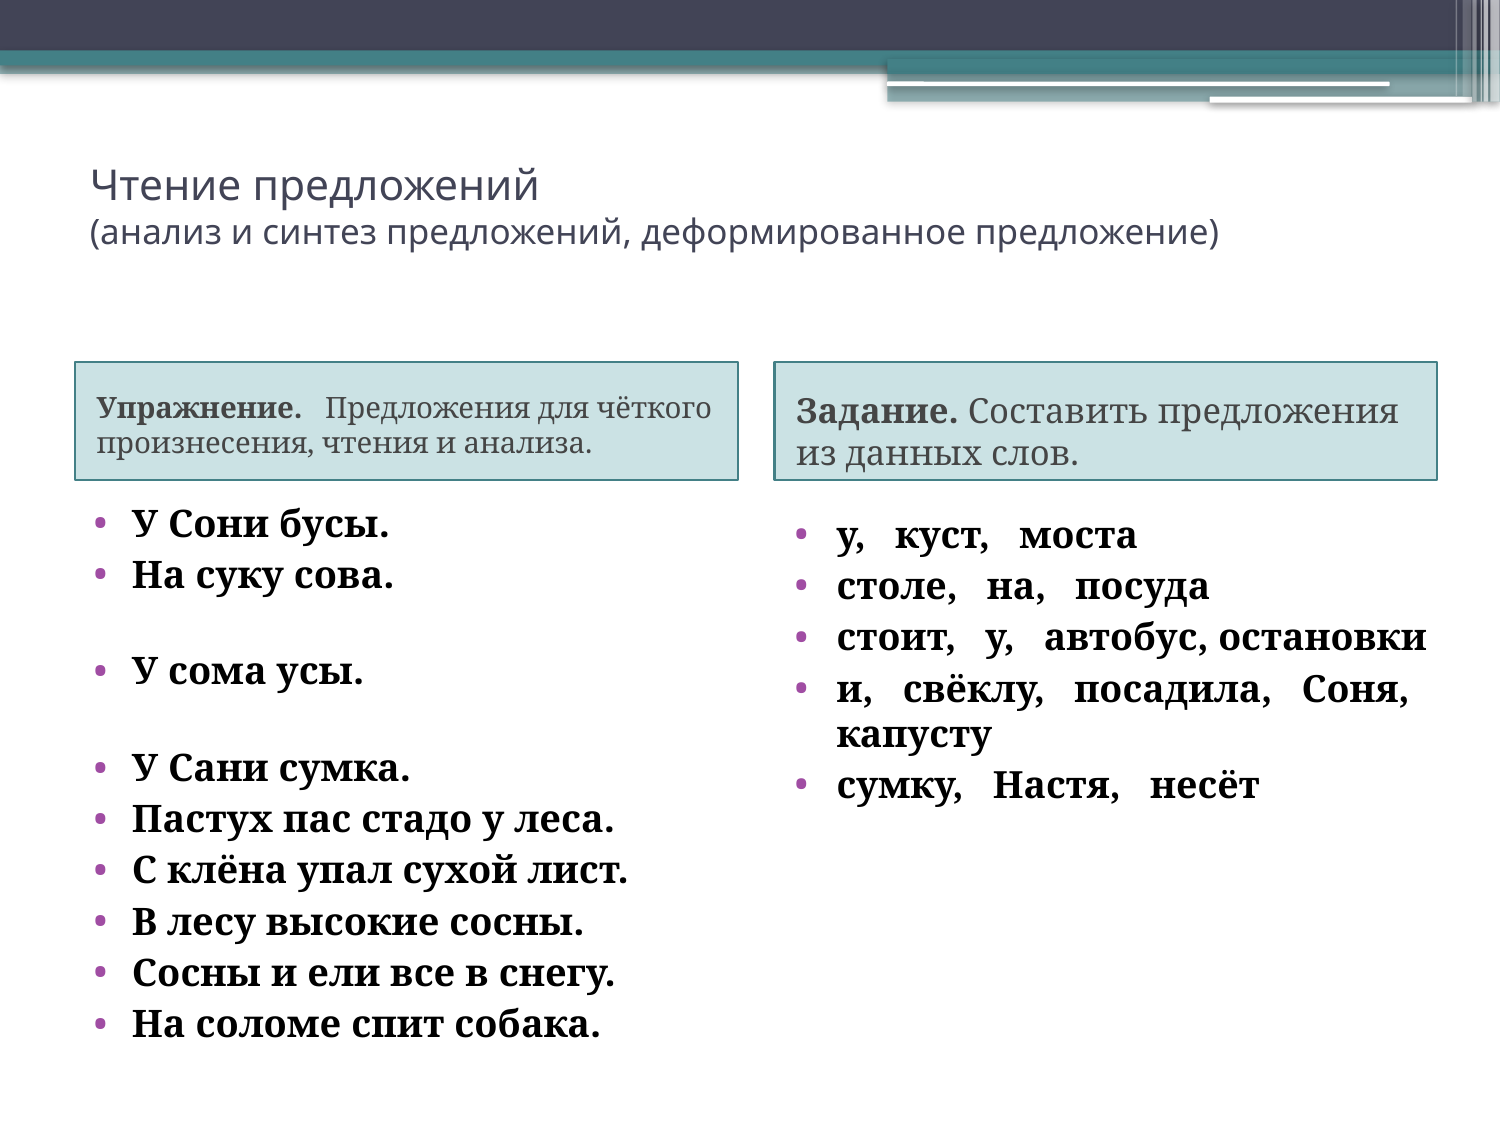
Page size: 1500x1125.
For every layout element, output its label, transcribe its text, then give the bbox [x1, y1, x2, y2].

list у, куст, моста столе, на, посуда стоит, у, автобус, остановки и, свёклу, посадила, Соня, капусту сумку, Настя, несёт [761, 503, 1459, 1082]
list Задание. Составить предложения из данных слов. [773, 361, 1438, 481]
list У Сони бусы. На суку сова. У сома усы. У Сани сумка. Пастух пас стадо у леса. С клёна упал сухой лист. В лесу высокие сосны. Сосны и ели все в снегу. На соломе спит собака. [62, 491, 727, 1082]
title Чтение предложений (анализ и синтез предложений, деформированное предложение) [75, 149, 1425, 303]
list Упражнение. Предложения для чёткого произнесения, чтения и анализа. [74, 361, 739, 481]
